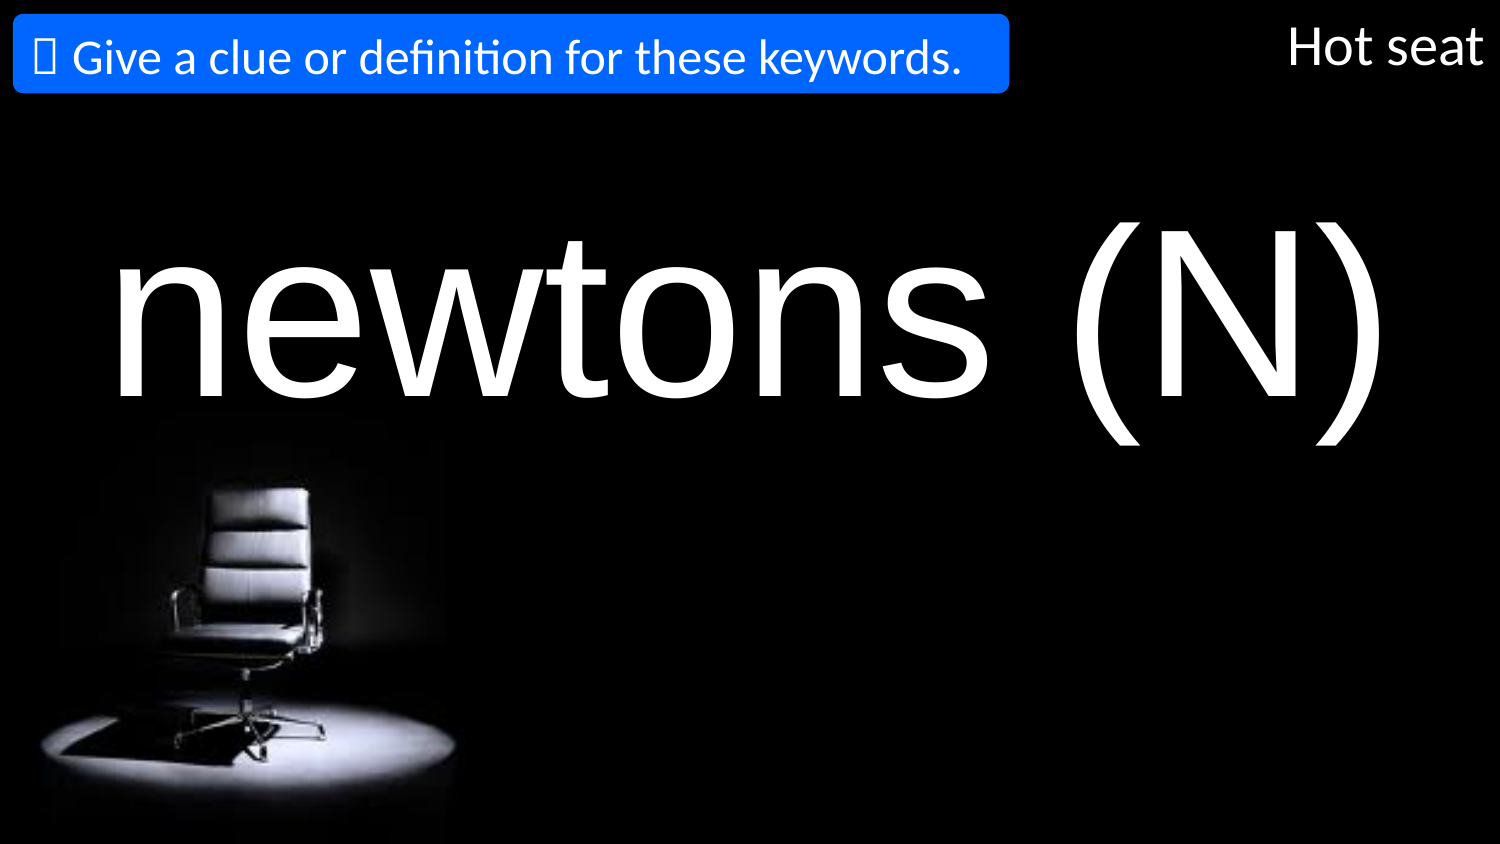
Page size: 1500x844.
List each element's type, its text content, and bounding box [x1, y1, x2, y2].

text_box  Give a clue or definition for these keywords. [12, 13, 1010, 94]
picture [0, 410, 499, 844]
text_box newtons (N) [0, 149, 1500, 453]
text_box Hot seat [1188, 0, 1500, 85]
